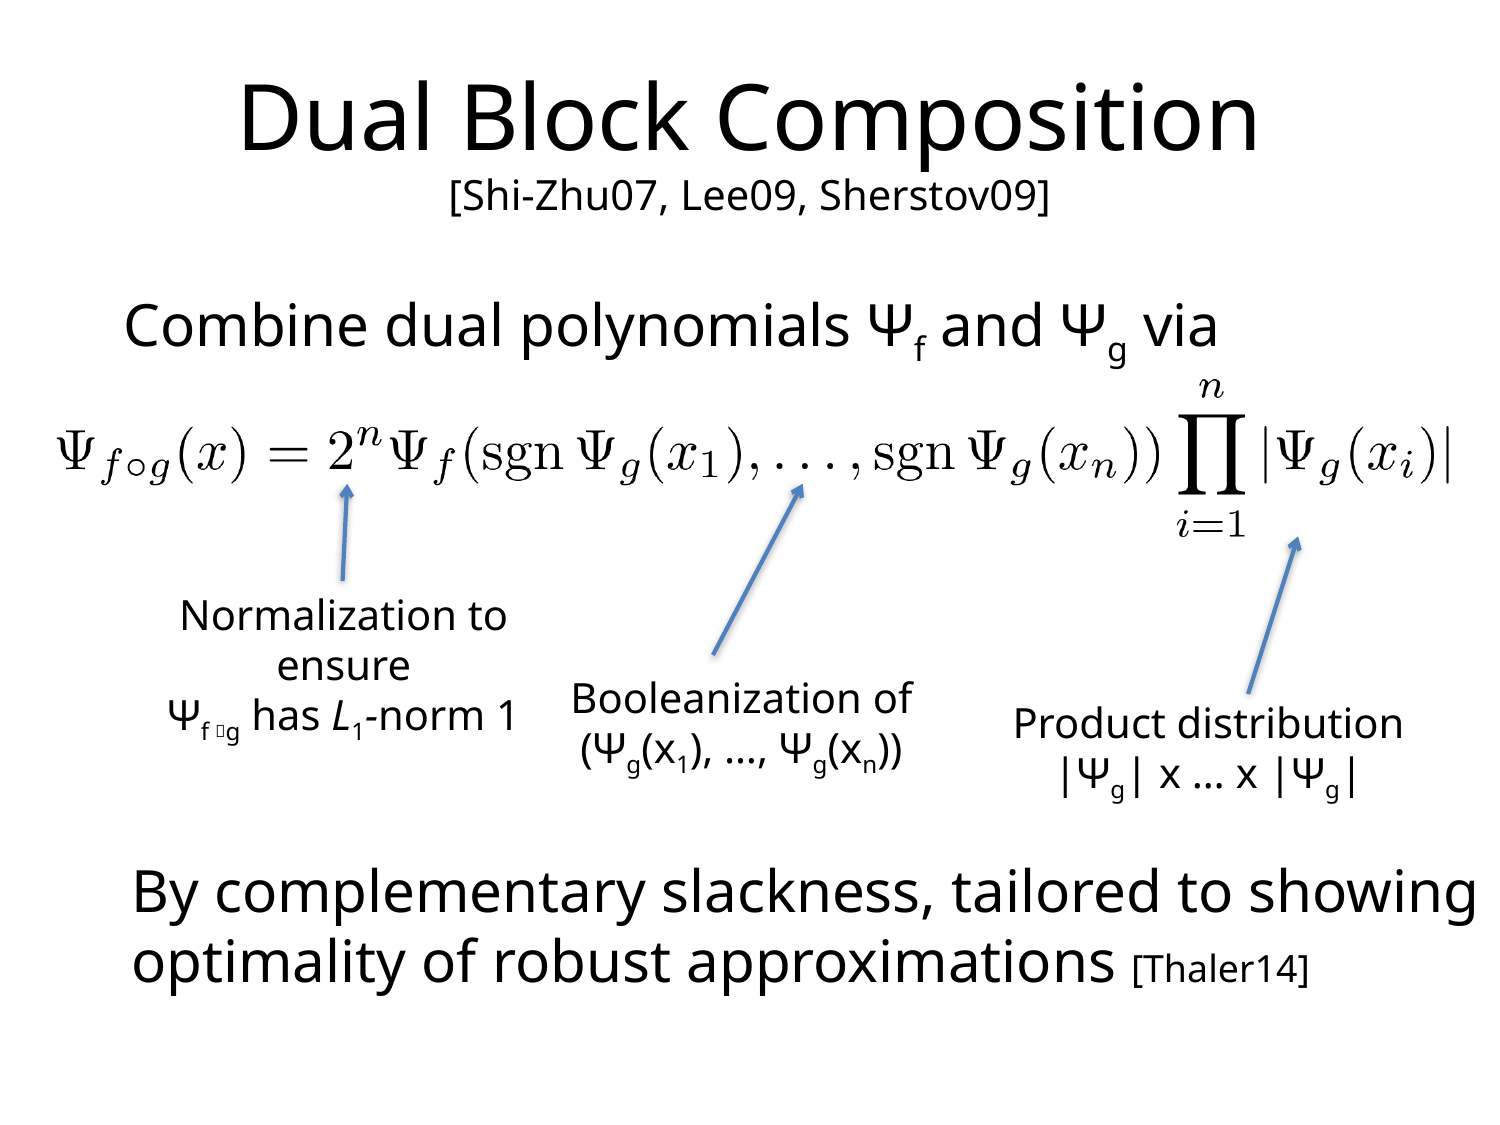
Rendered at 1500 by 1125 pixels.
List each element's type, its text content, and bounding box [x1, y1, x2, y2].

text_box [103, 483, 500, 698]
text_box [968, 536, 1449, 806]
text_box By complementary slackness, tailored to showing optimality of robust approximations [Thaler14] [116, 847, 1500, 1002]
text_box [501, 483, 982, 781]
title Dual Block Composition [Shi-Zhu07, Lee09, Sherstov09] [75, 45, 1425, 233]
text_box Combine dual polynomials Ψf and Ψg via [108, 281, 1412, 376]
picture [56, 379, 1449, 537]
